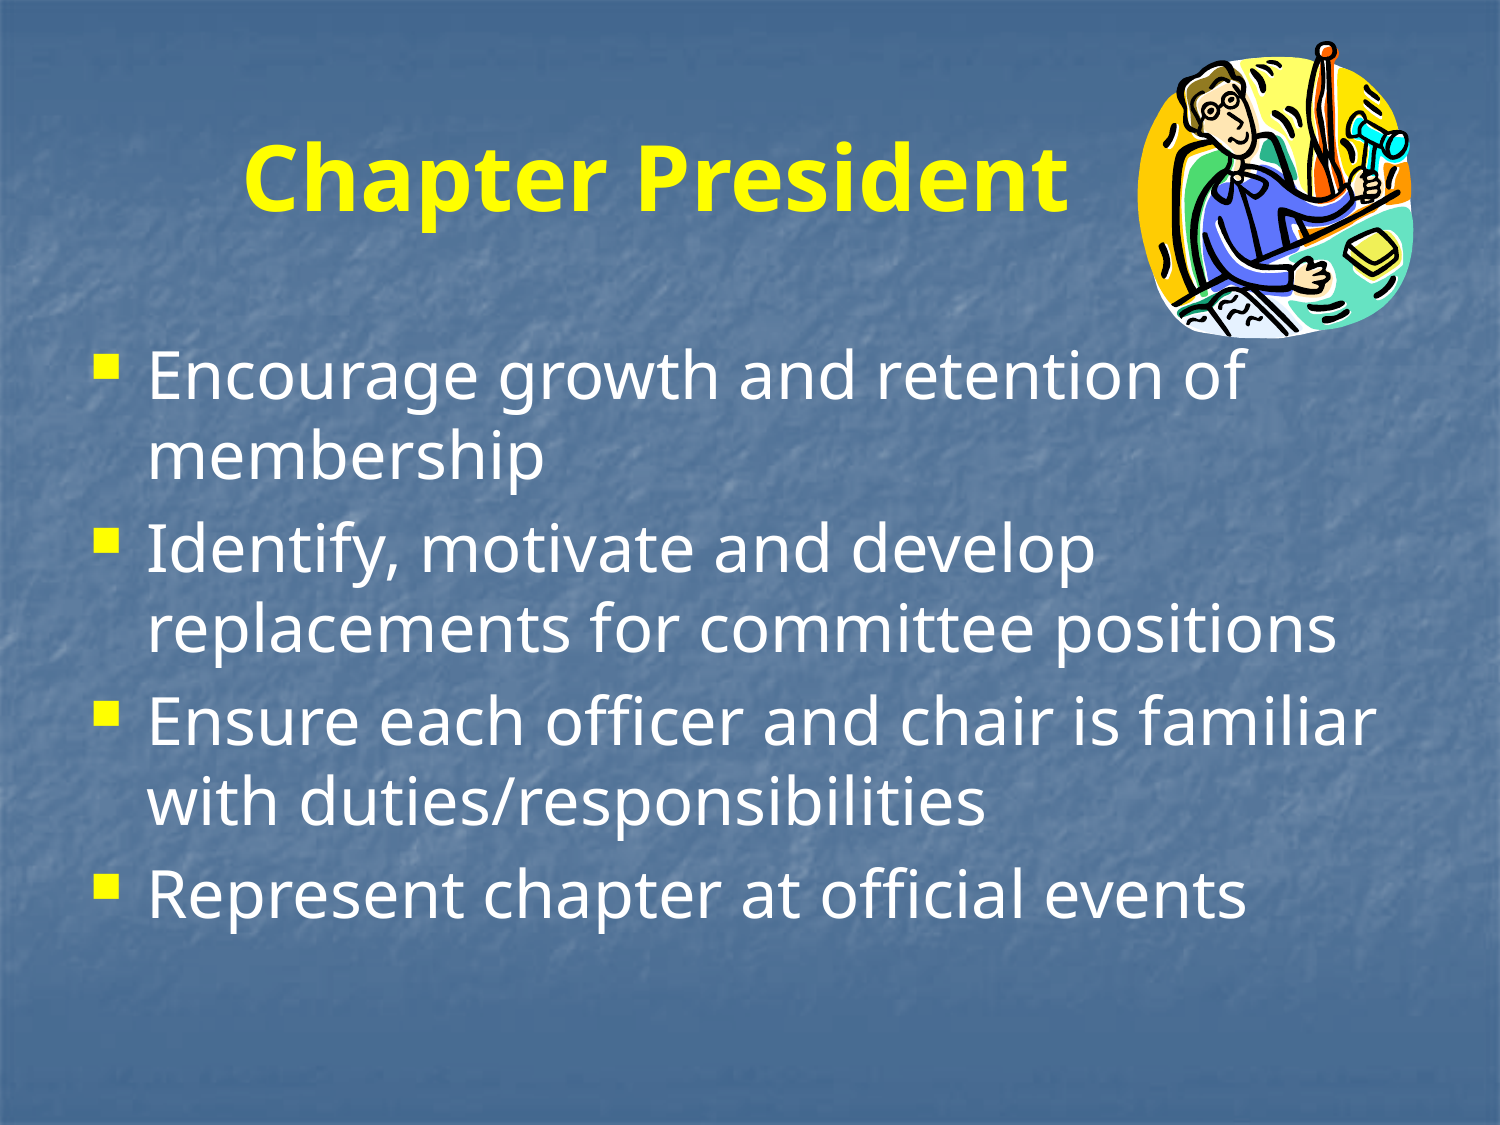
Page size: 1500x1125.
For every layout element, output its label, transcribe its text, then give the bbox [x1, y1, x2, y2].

picture [1137, 37, 1418, 343]
list Encourage growth and retention of membership Identify, motivate and develop replacements for committee positions Ensure each officer and chair is familiar with duties/responsibilities Represent chapter at official events [74, 324, 1426, 1001]
title Chapter President [87, 62, 1132, 288]
